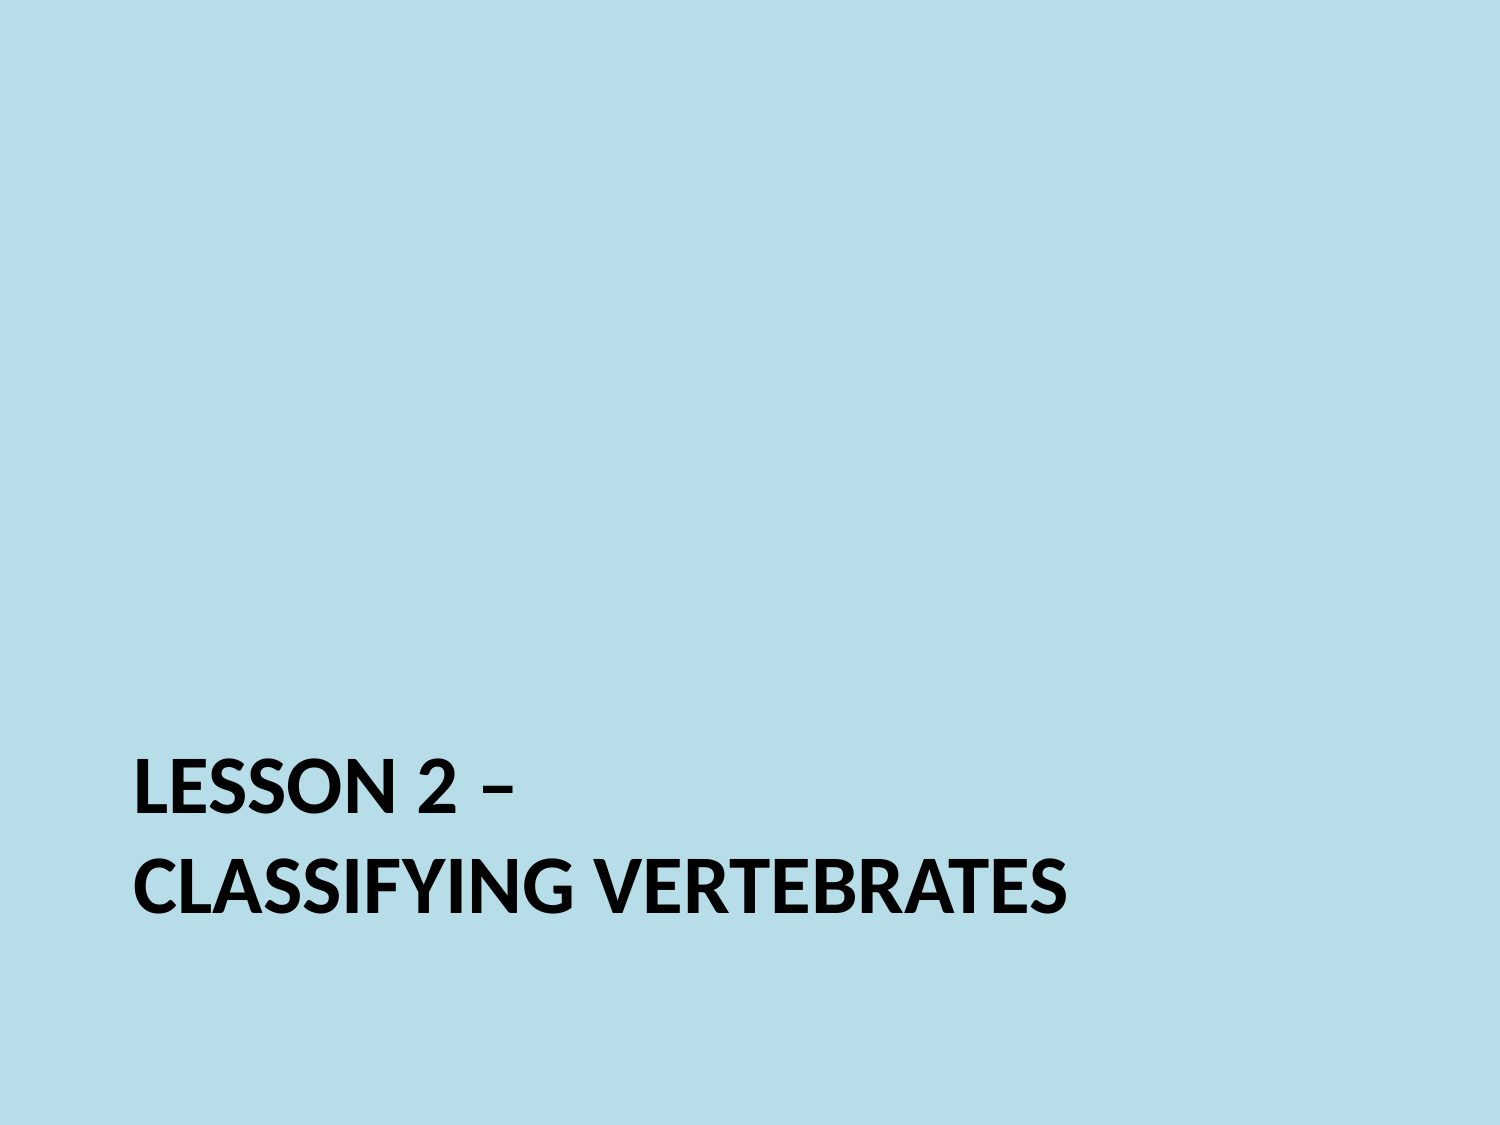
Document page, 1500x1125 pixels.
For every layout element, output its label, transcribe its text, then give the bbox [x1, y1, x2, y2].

title Lesson 2 – Classifying vertebrates [118, 722, 1394, 947]
